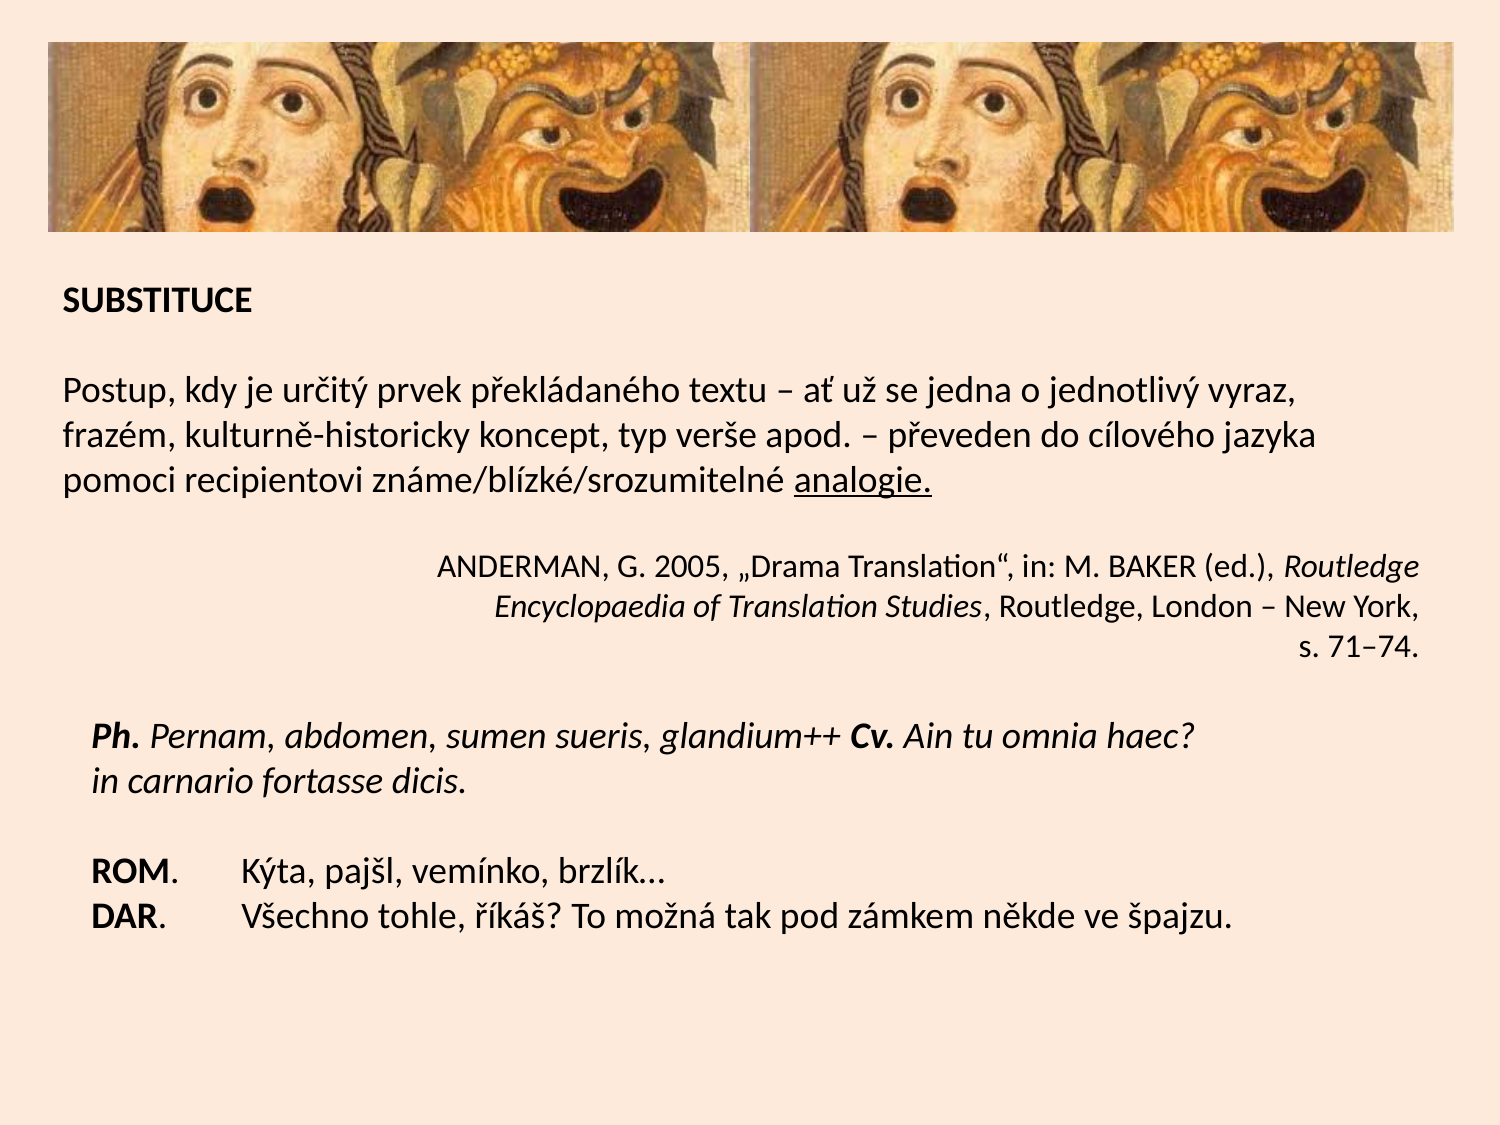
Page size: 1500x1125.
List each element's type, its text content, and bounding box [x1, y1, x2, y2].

text_box SUBSTITUCE Postup, kdy je určitý prvek překládaného textu – ať už se jedna o jednotlivý vyraz, frazém, kulturně-historicky koncept, typ verše apod. – převeden do cílového jazyka pomoci recipientovi známe/blízké/srozumitelné analogie. ANDERMAN, G. 2005, „Drama Translation“, in: M. BAKER (ed.), Routledge Encyclopaedia of Translation Studies, Routledge, London – New York, s. 71–74. [48, 267, 1435, 672]
text_box Ph. Pernam, abdomen, sumen sueris, glandium++ Cv. Ain tu omnia haec? in carnario fortasse dicis. ROM. Kýta, pajšl, vemínko, brzlík… DAR. Všechno tohle, říkáš? To možná tak pod zámkem někde ve špajzu. [76, 704, 1365, 944]
picture [48, 42, 1454, 232]
